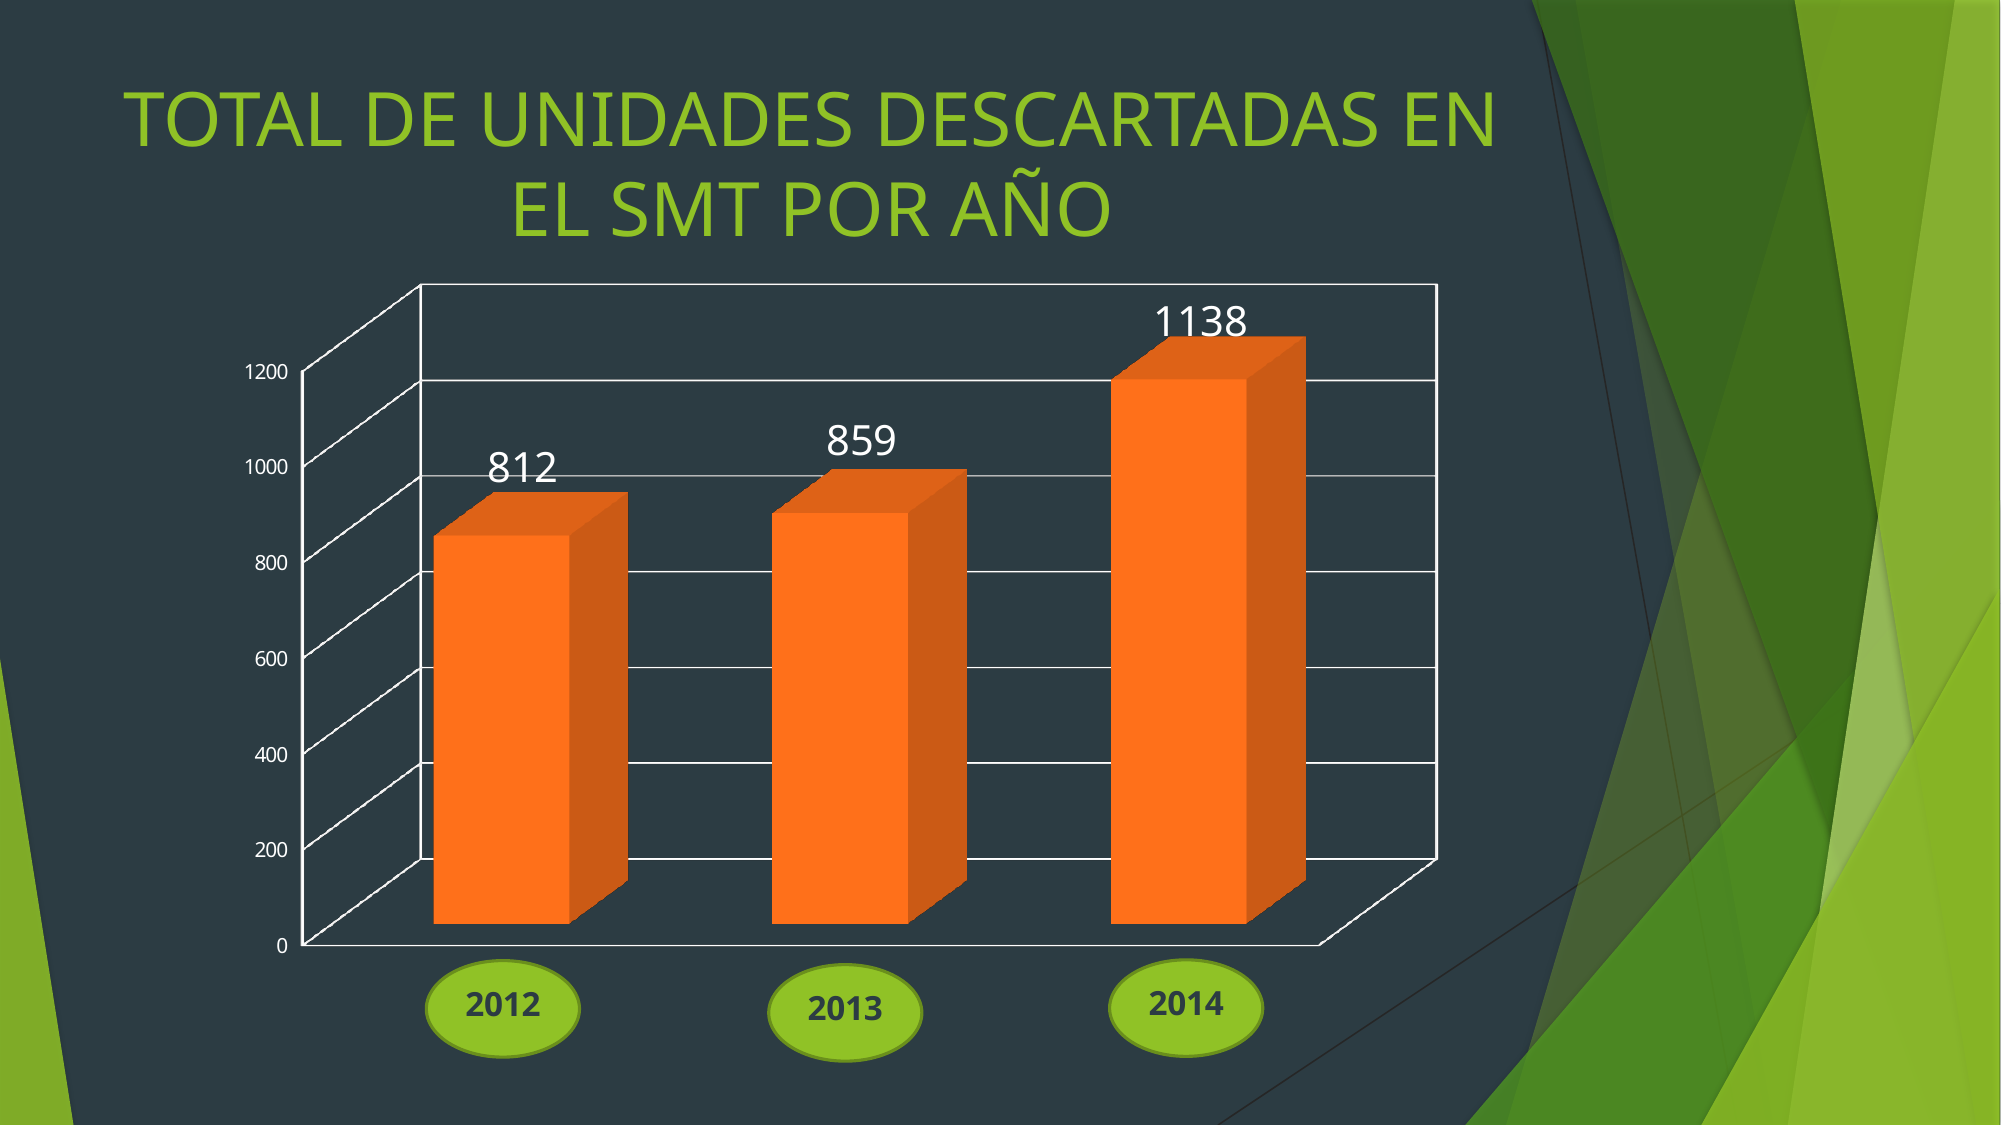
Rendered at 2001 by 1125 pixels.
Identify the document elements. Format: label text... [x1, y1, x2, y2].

title TOTAL DE UNIDADES DESCARTADAS EN EL SMT POR AÑO [106, 63, 1517, 190]
chart [106, 190, 1681, 1125]
